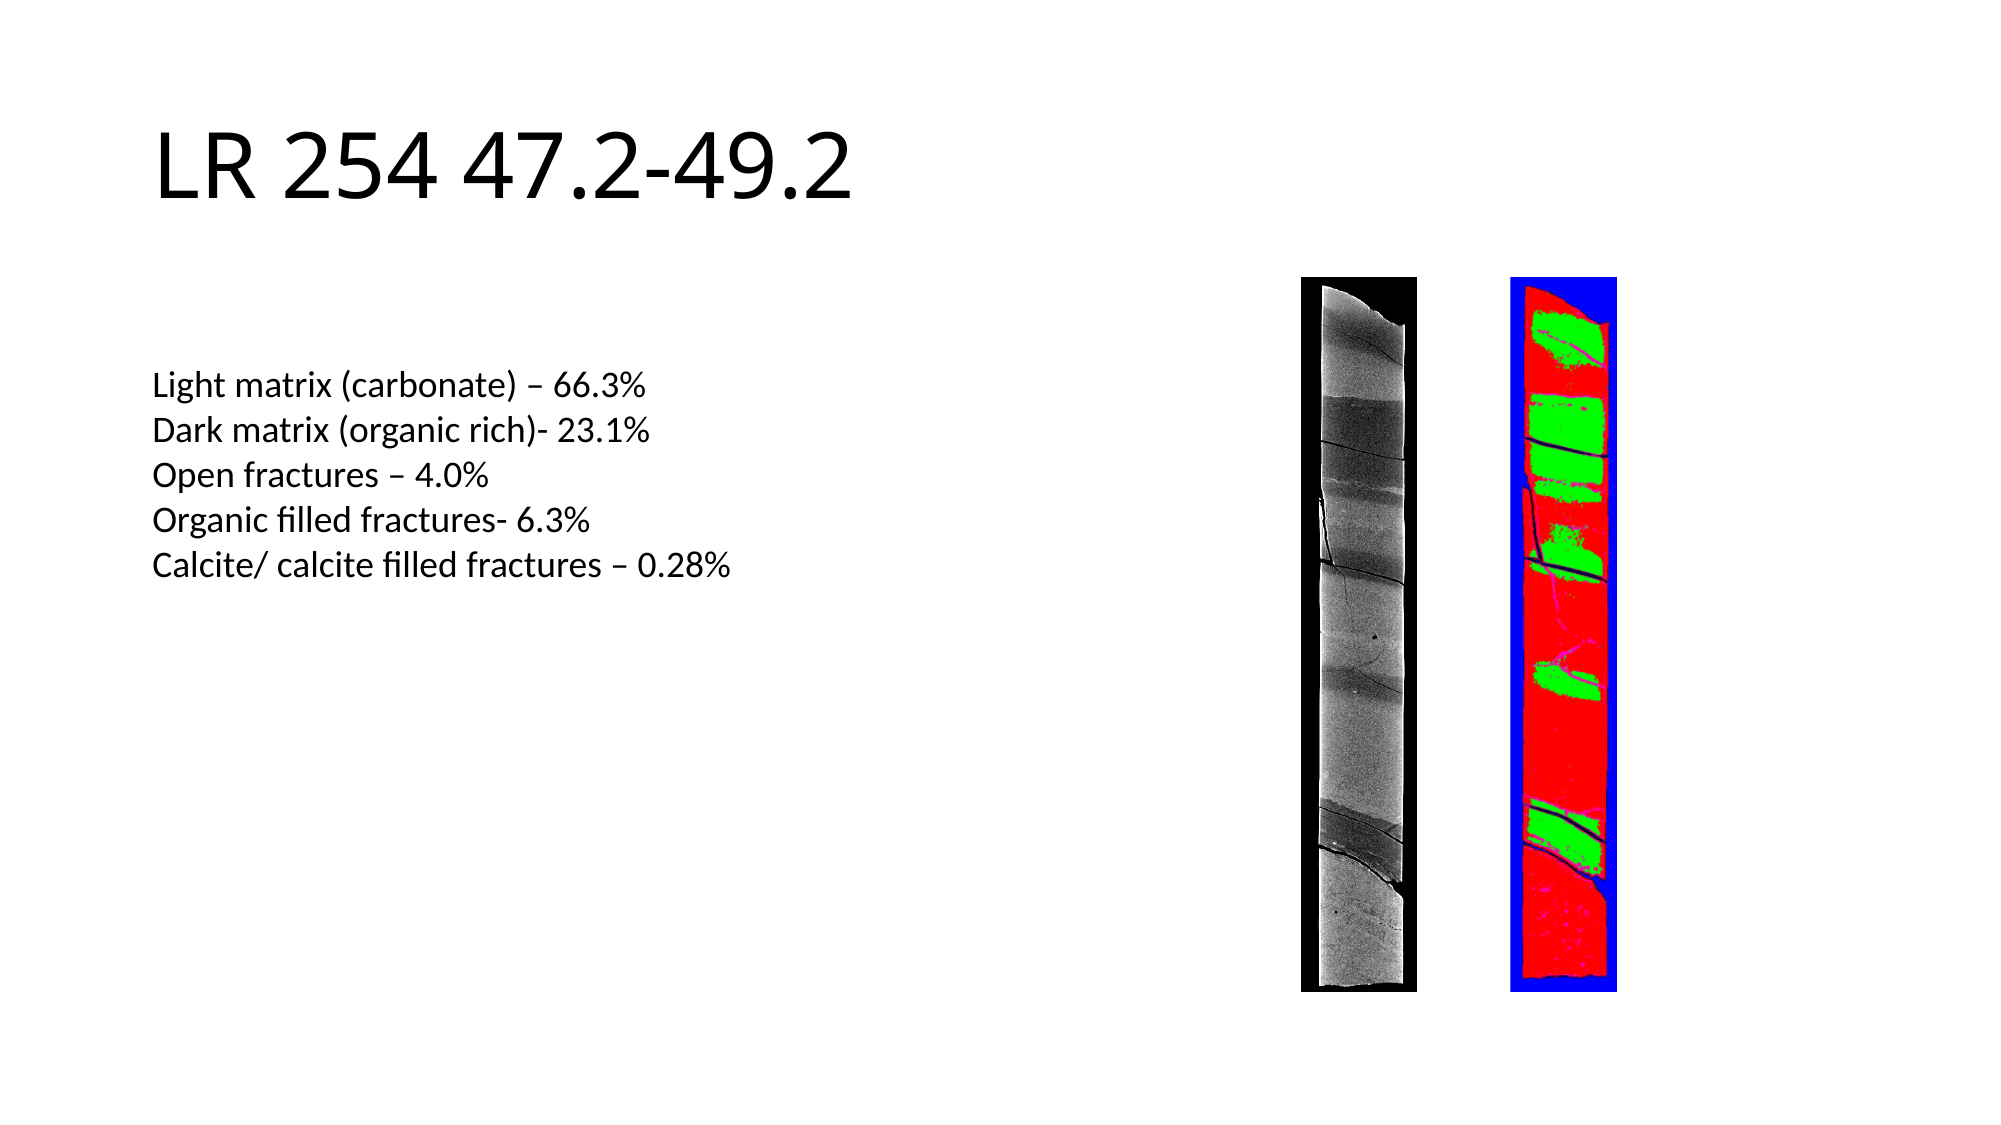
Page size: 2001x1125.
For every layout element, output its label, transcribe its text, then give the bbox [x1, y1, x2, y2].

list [1301, 277, 1417, 992]
picture [1510, 277, 1618, 992]
title LR 254 47.2-49.2 [137, 59, 1863, 278]
text_box Light matrix (carbonate) – 66.3% Dark matrix (organic rich)- 23.1% Open fractures – 4.0% Organic filled fractures- 6.3% Calcite/ calcite filled fractures – 0.28% [137, 352, 1158, 593]
